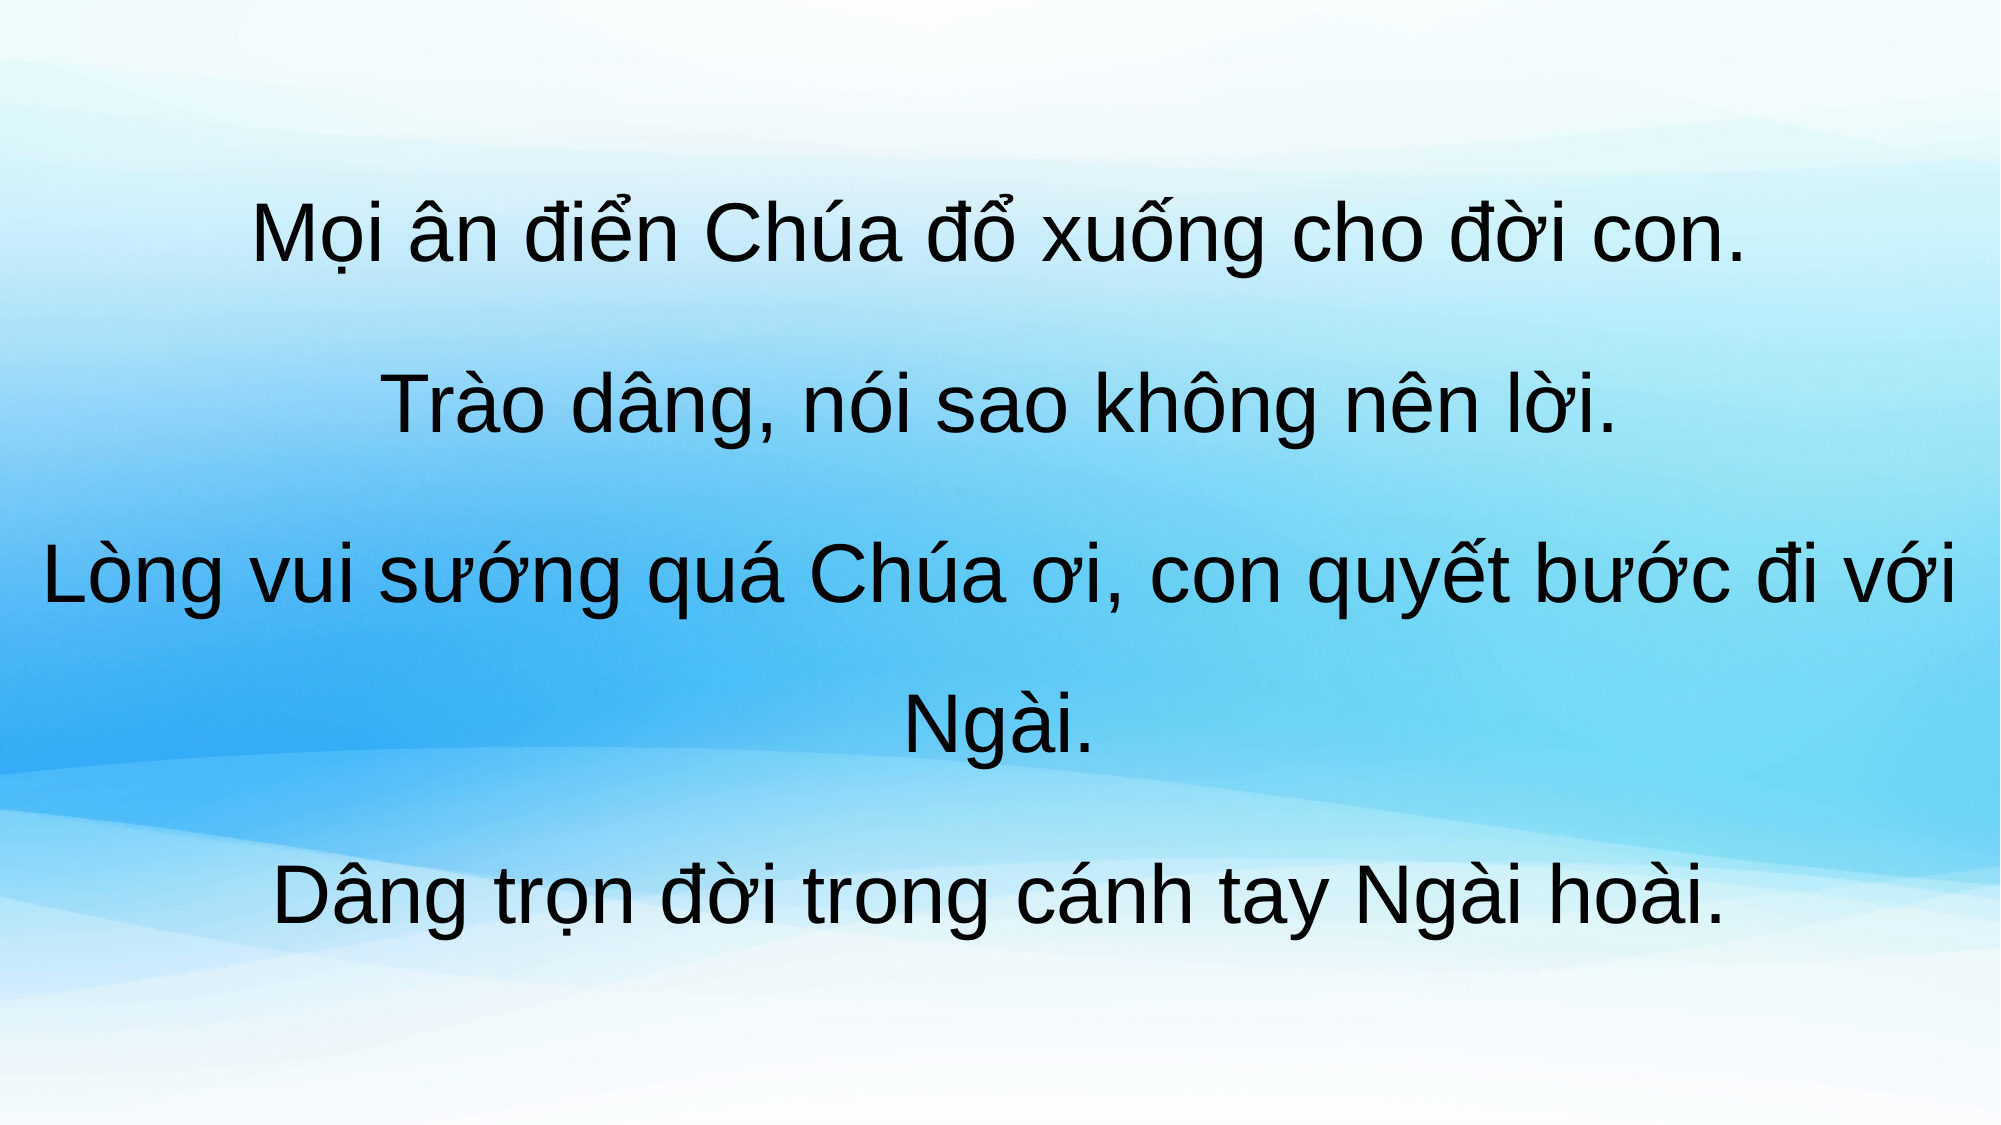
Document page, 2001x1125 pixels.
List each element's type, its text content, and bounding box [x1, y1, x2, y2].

list Mọi ân điển Chúa đổ xuống cho đời con. Trào dâng, nói sao không nên lời. Lòng vui sướng quá Chúa ơi, con quyết bước đi với Ngài. Dâng trọn đời trong cánh tay Ngài hoài. [0, 0, 2000, 1125]
